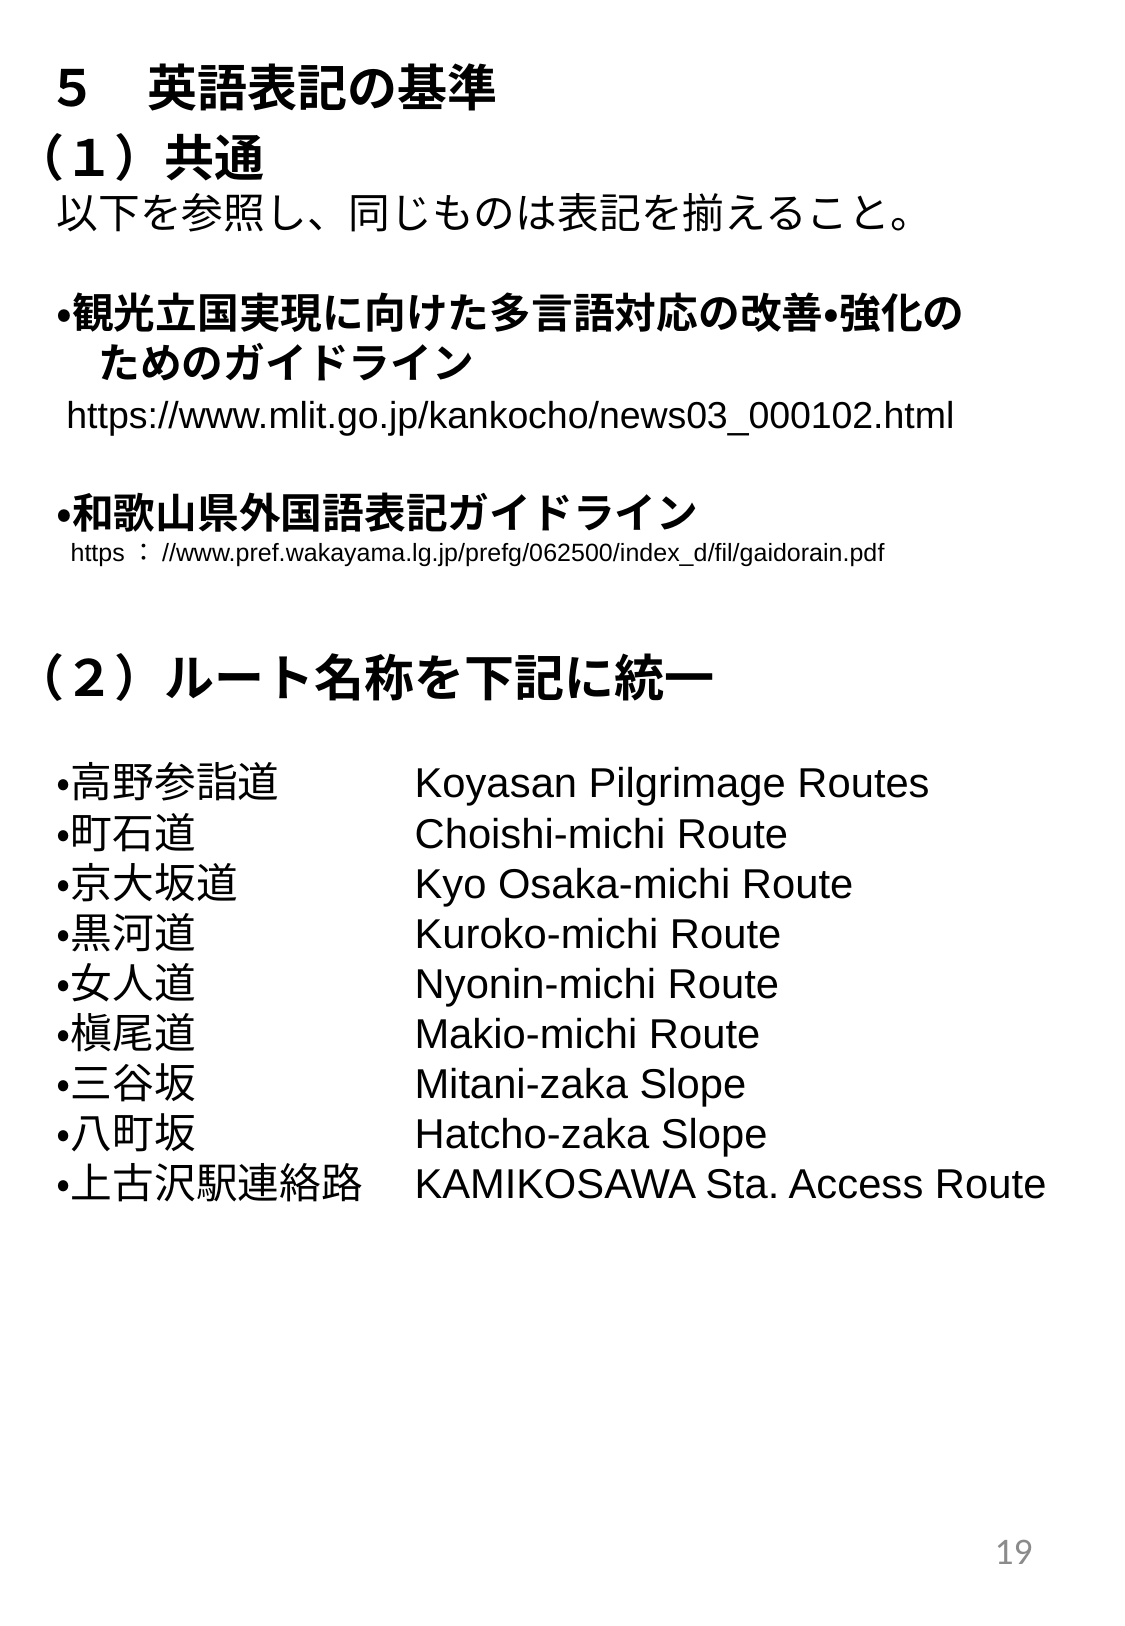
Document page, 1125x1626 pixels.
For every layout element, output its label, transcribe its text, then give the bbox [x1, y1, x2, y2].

slide_number 19 [794, 1506, 1048, 1593]
text_box ５ 英語表記の基準 [32, 49, 867, 125]
text_box （１）共通 以下を参照し、同じものは表記を揃えること。 ・観光立国実現に向けた多言語対応の改善・強化の ためのガイドライン https://www.mlit.go.jp/kankocho/news03_000102.html ・和歌山県外国語表記ガイドライン https：//www.pref.wakayama.lg.jp/prefg/062500/index_d/fil/gaidorain.pdf （２）ルート名称を下記に統一 ・高野参詣道 Koyasan Pilgrimage Routes ・町石道 Choishi-michi Route ・京大坂道 Kyo Osaka-michi Route ・黒河道 Kuroko-michi Route ・女人道 Nyonin-michi Route ・槇尾道 Makio-michi Route ・三谷坂 Mitani-zaka Slope ・八町坂 Hatcho-zaka Slope ・上古沢駅連絡路 KAMIKOSAWA Sta. Access Route [0, 118, 1125, 1414]
